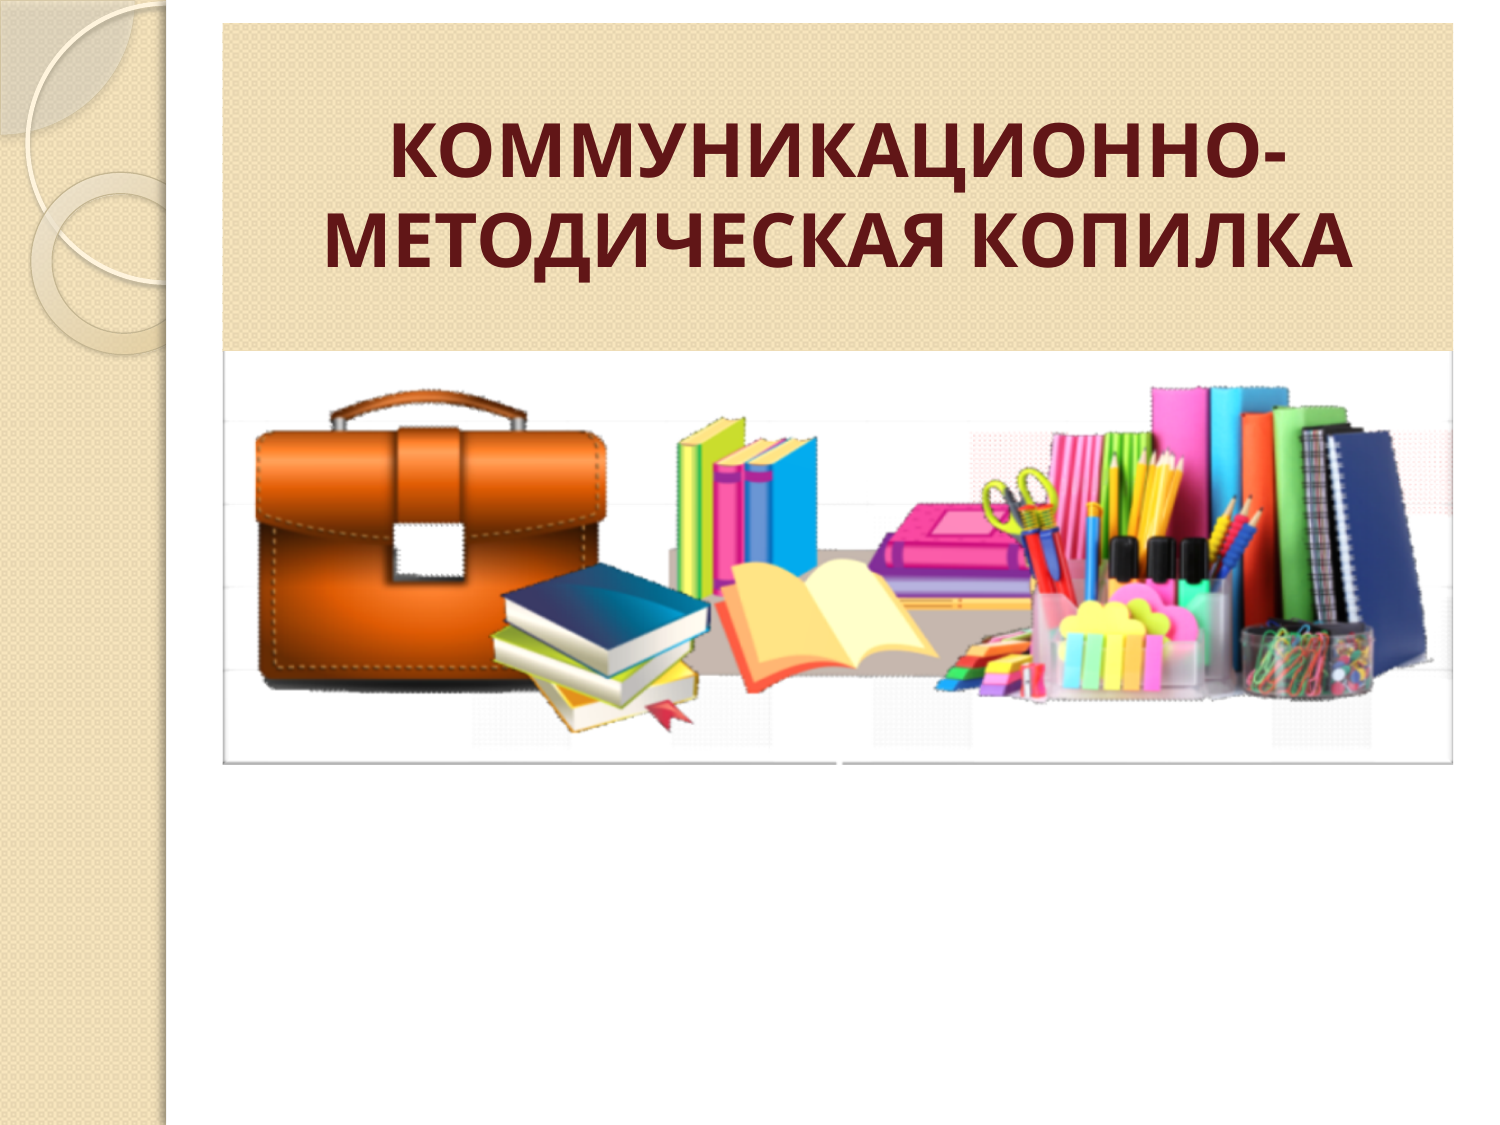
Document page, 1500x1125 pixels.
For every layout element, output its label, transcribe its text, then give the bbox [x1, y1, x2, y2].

title КОММУНИКАЦИОННО- МЕТОДИЧЕСКАЯ КОПИЛКА [222, 23, 1454, 349]
picture [222, 351, 1454, 765]
